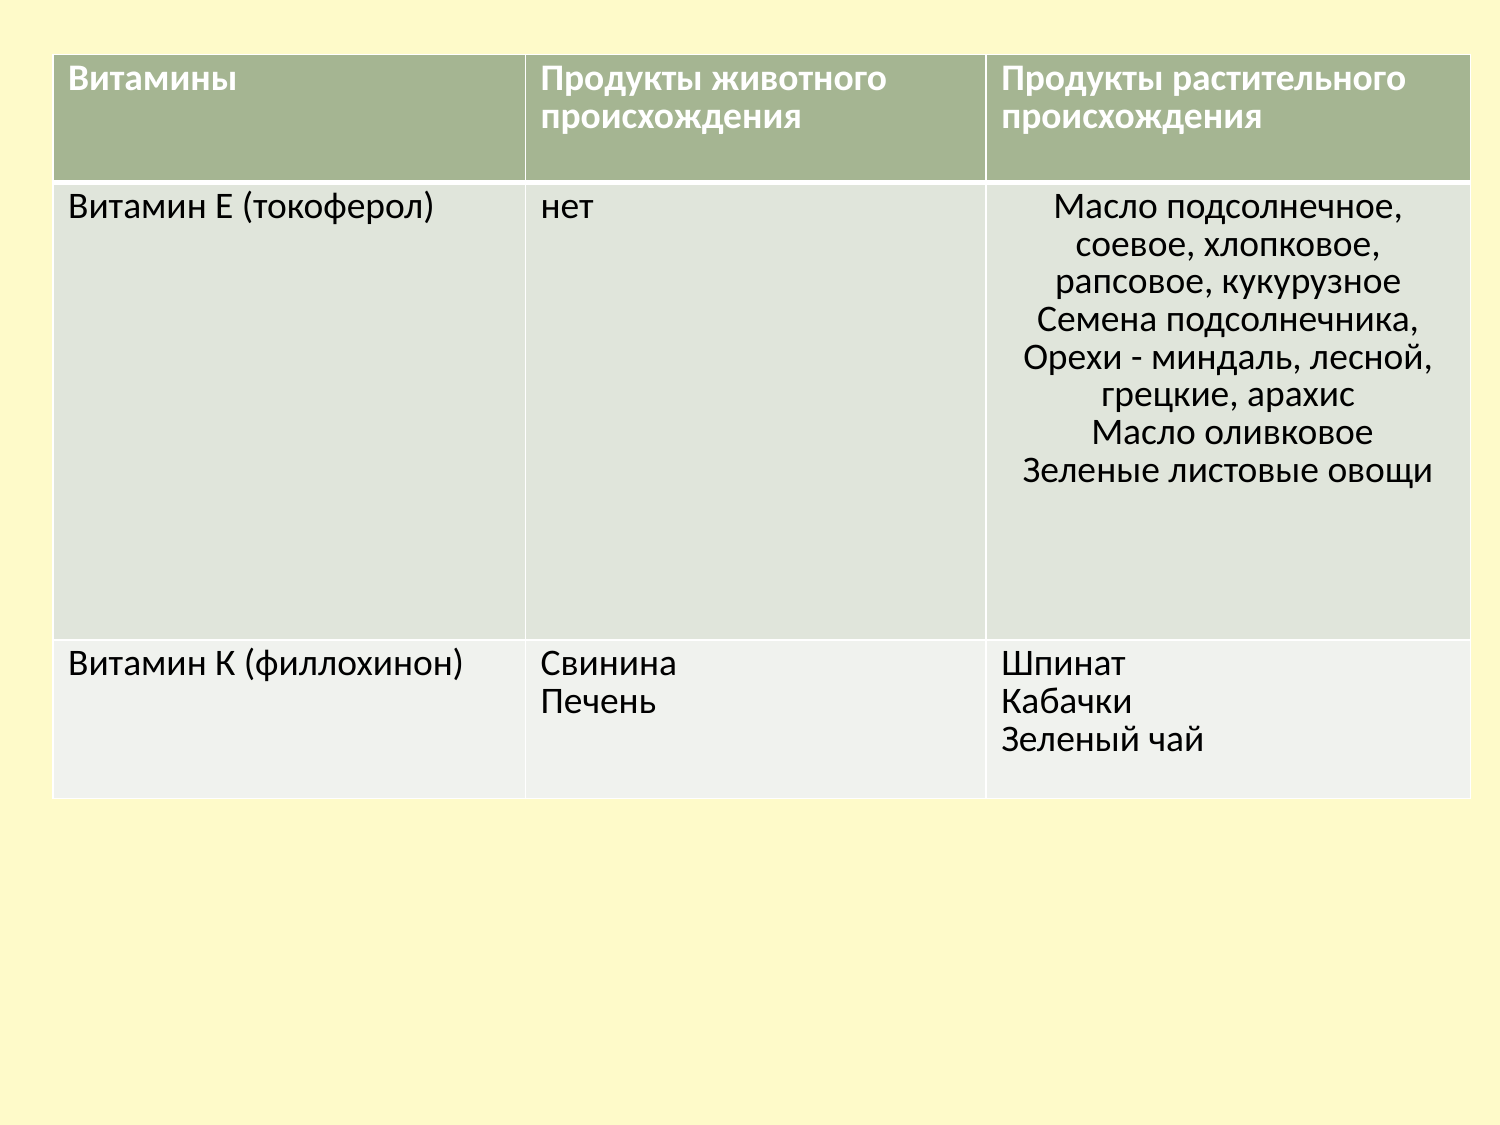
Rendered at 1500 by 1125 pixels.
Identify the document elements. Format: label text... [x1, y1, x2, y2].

table_header Продукты растительного происхождения [987, 55, 1470, 180]
table_cell нет [526, 185, 985, 639]
table_cell Витамин Е (токоферол) [54, 185, 525, 639]
table_header Продукты животного происхождения [526, 55, 985, 180]
table_header Витамины [54, 55, 525, 180]
table_cell Шпинат Кабачки Зеленый чай [987, 641, 1470, 798]
table_cell Свинина Печень [526, 641, 985, 798]
table_cell Витамин К (филлохинон) [54, 641, 525, 798]
table_cell Масло подсолнечное, соевое, хлопковое, рапсовое, кукурузное Семена подсолнечника, Орехи - миндаль, лесной, грецкие, арахис Масло оливковое Зеленые листовые овощи [987, 185, 1470, 639]
